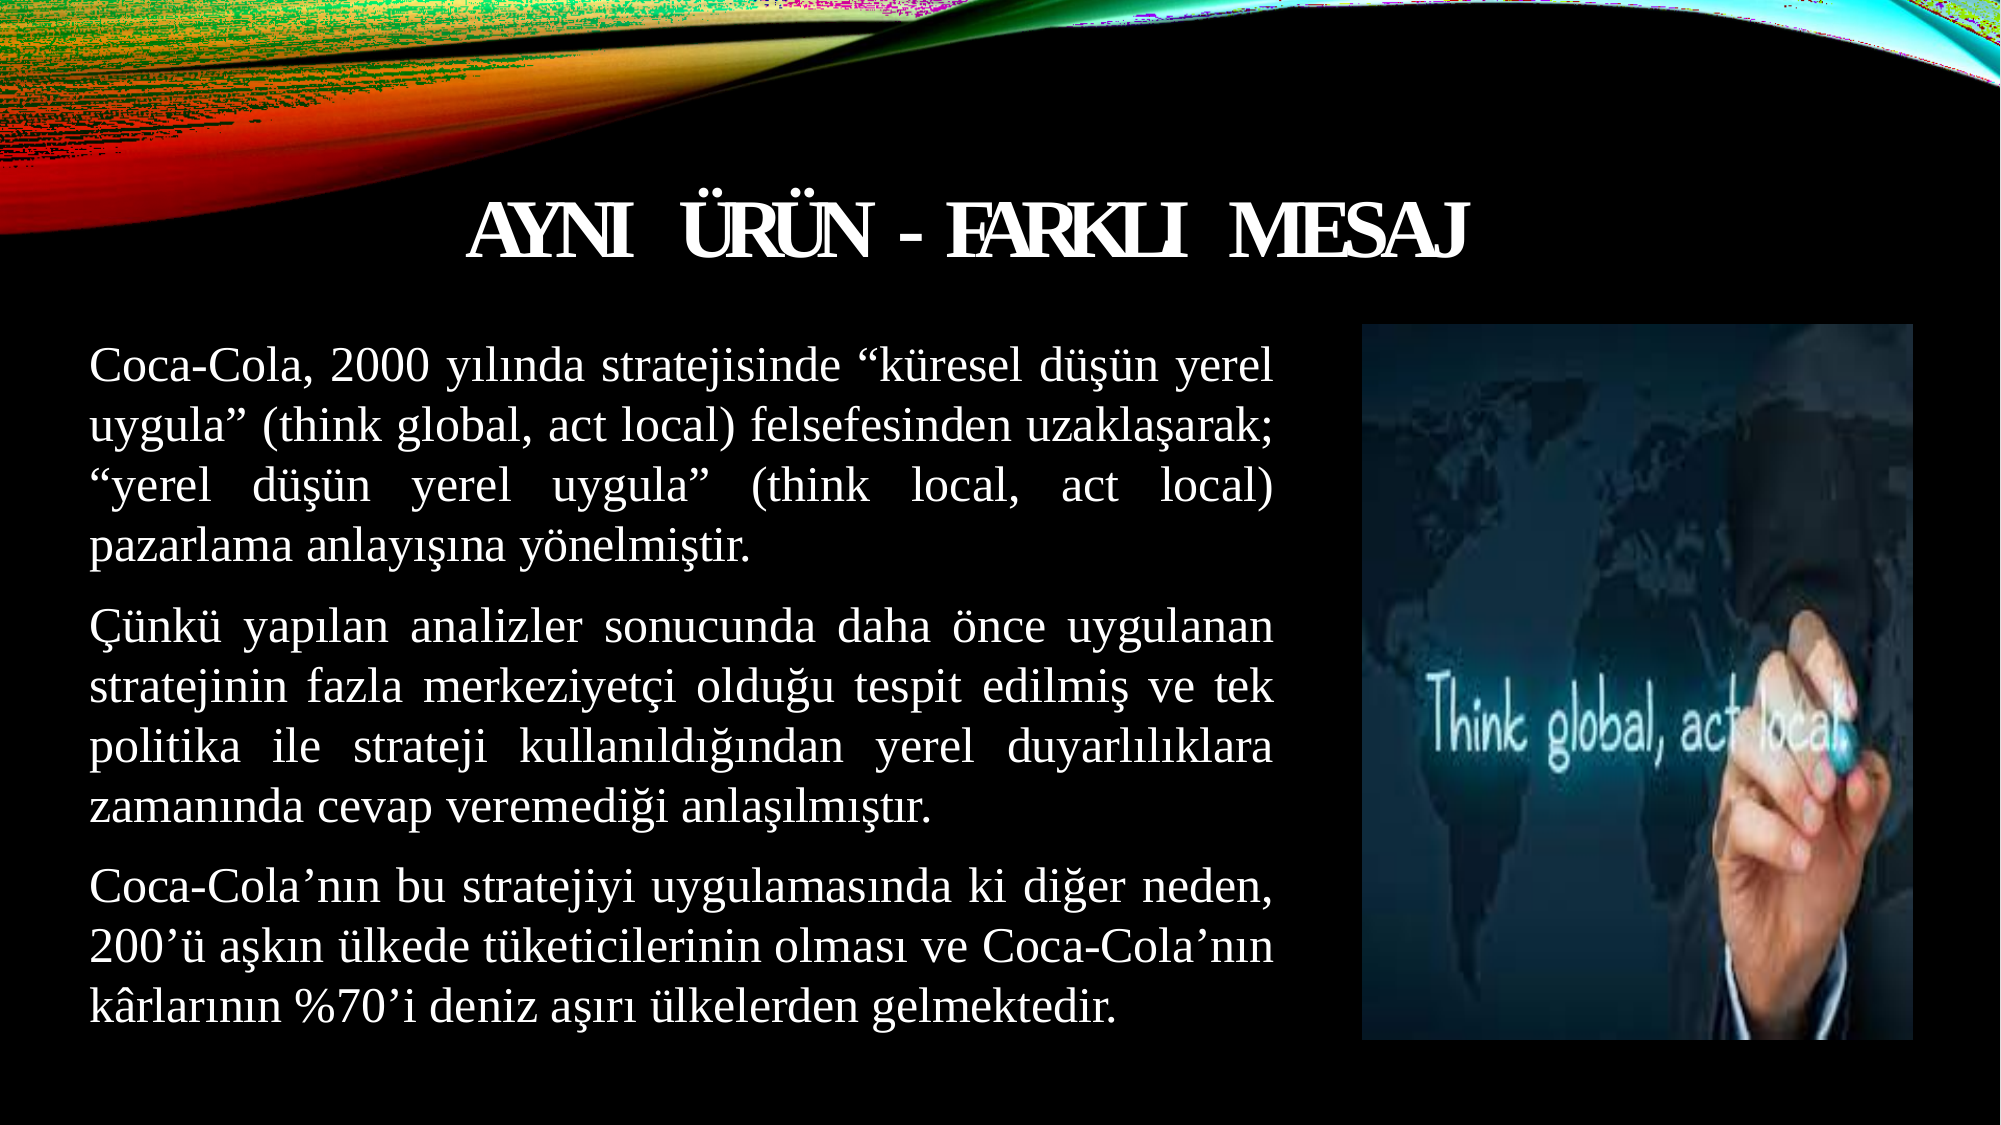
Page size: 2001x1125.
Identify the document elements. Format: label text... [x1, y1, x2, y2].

text_box Coca-Cola, 2000 yılında stratejisinde “küresel düşün yerel uygula” (think global, act local) felsefesinden uzaklaşarak; “yerel düşün yerel uygula” (think local, act local) pazarlama anlayışına yönelmiştir. Çünkü yapılan analizler sonucunda daha önce uygulanan stratejinin fazla merkeziyetçi olduğu tespit edilmiş ve tek politika ile strateji kullanıldığından yerel duyarlılıklara zamanında cevap veremediği anlaşılmıştır. Coca-Cola’nın bu stratejiyi uygulamasında ki diğer neden, 200’ü aşkın ülkede tüketicilerinin olması ve Coca-Cola’nın kârlarının %70’i deniz aşırı ülkelerden gelmektedir. [87, 324, 1275, 1033]
text_box AYNI ÜRÜN - FARKLI MESAJ [62, 172, 1875, 275]
picture [1362, 324, 1913, 1041]
picture [0, 0, 2000, 237]
